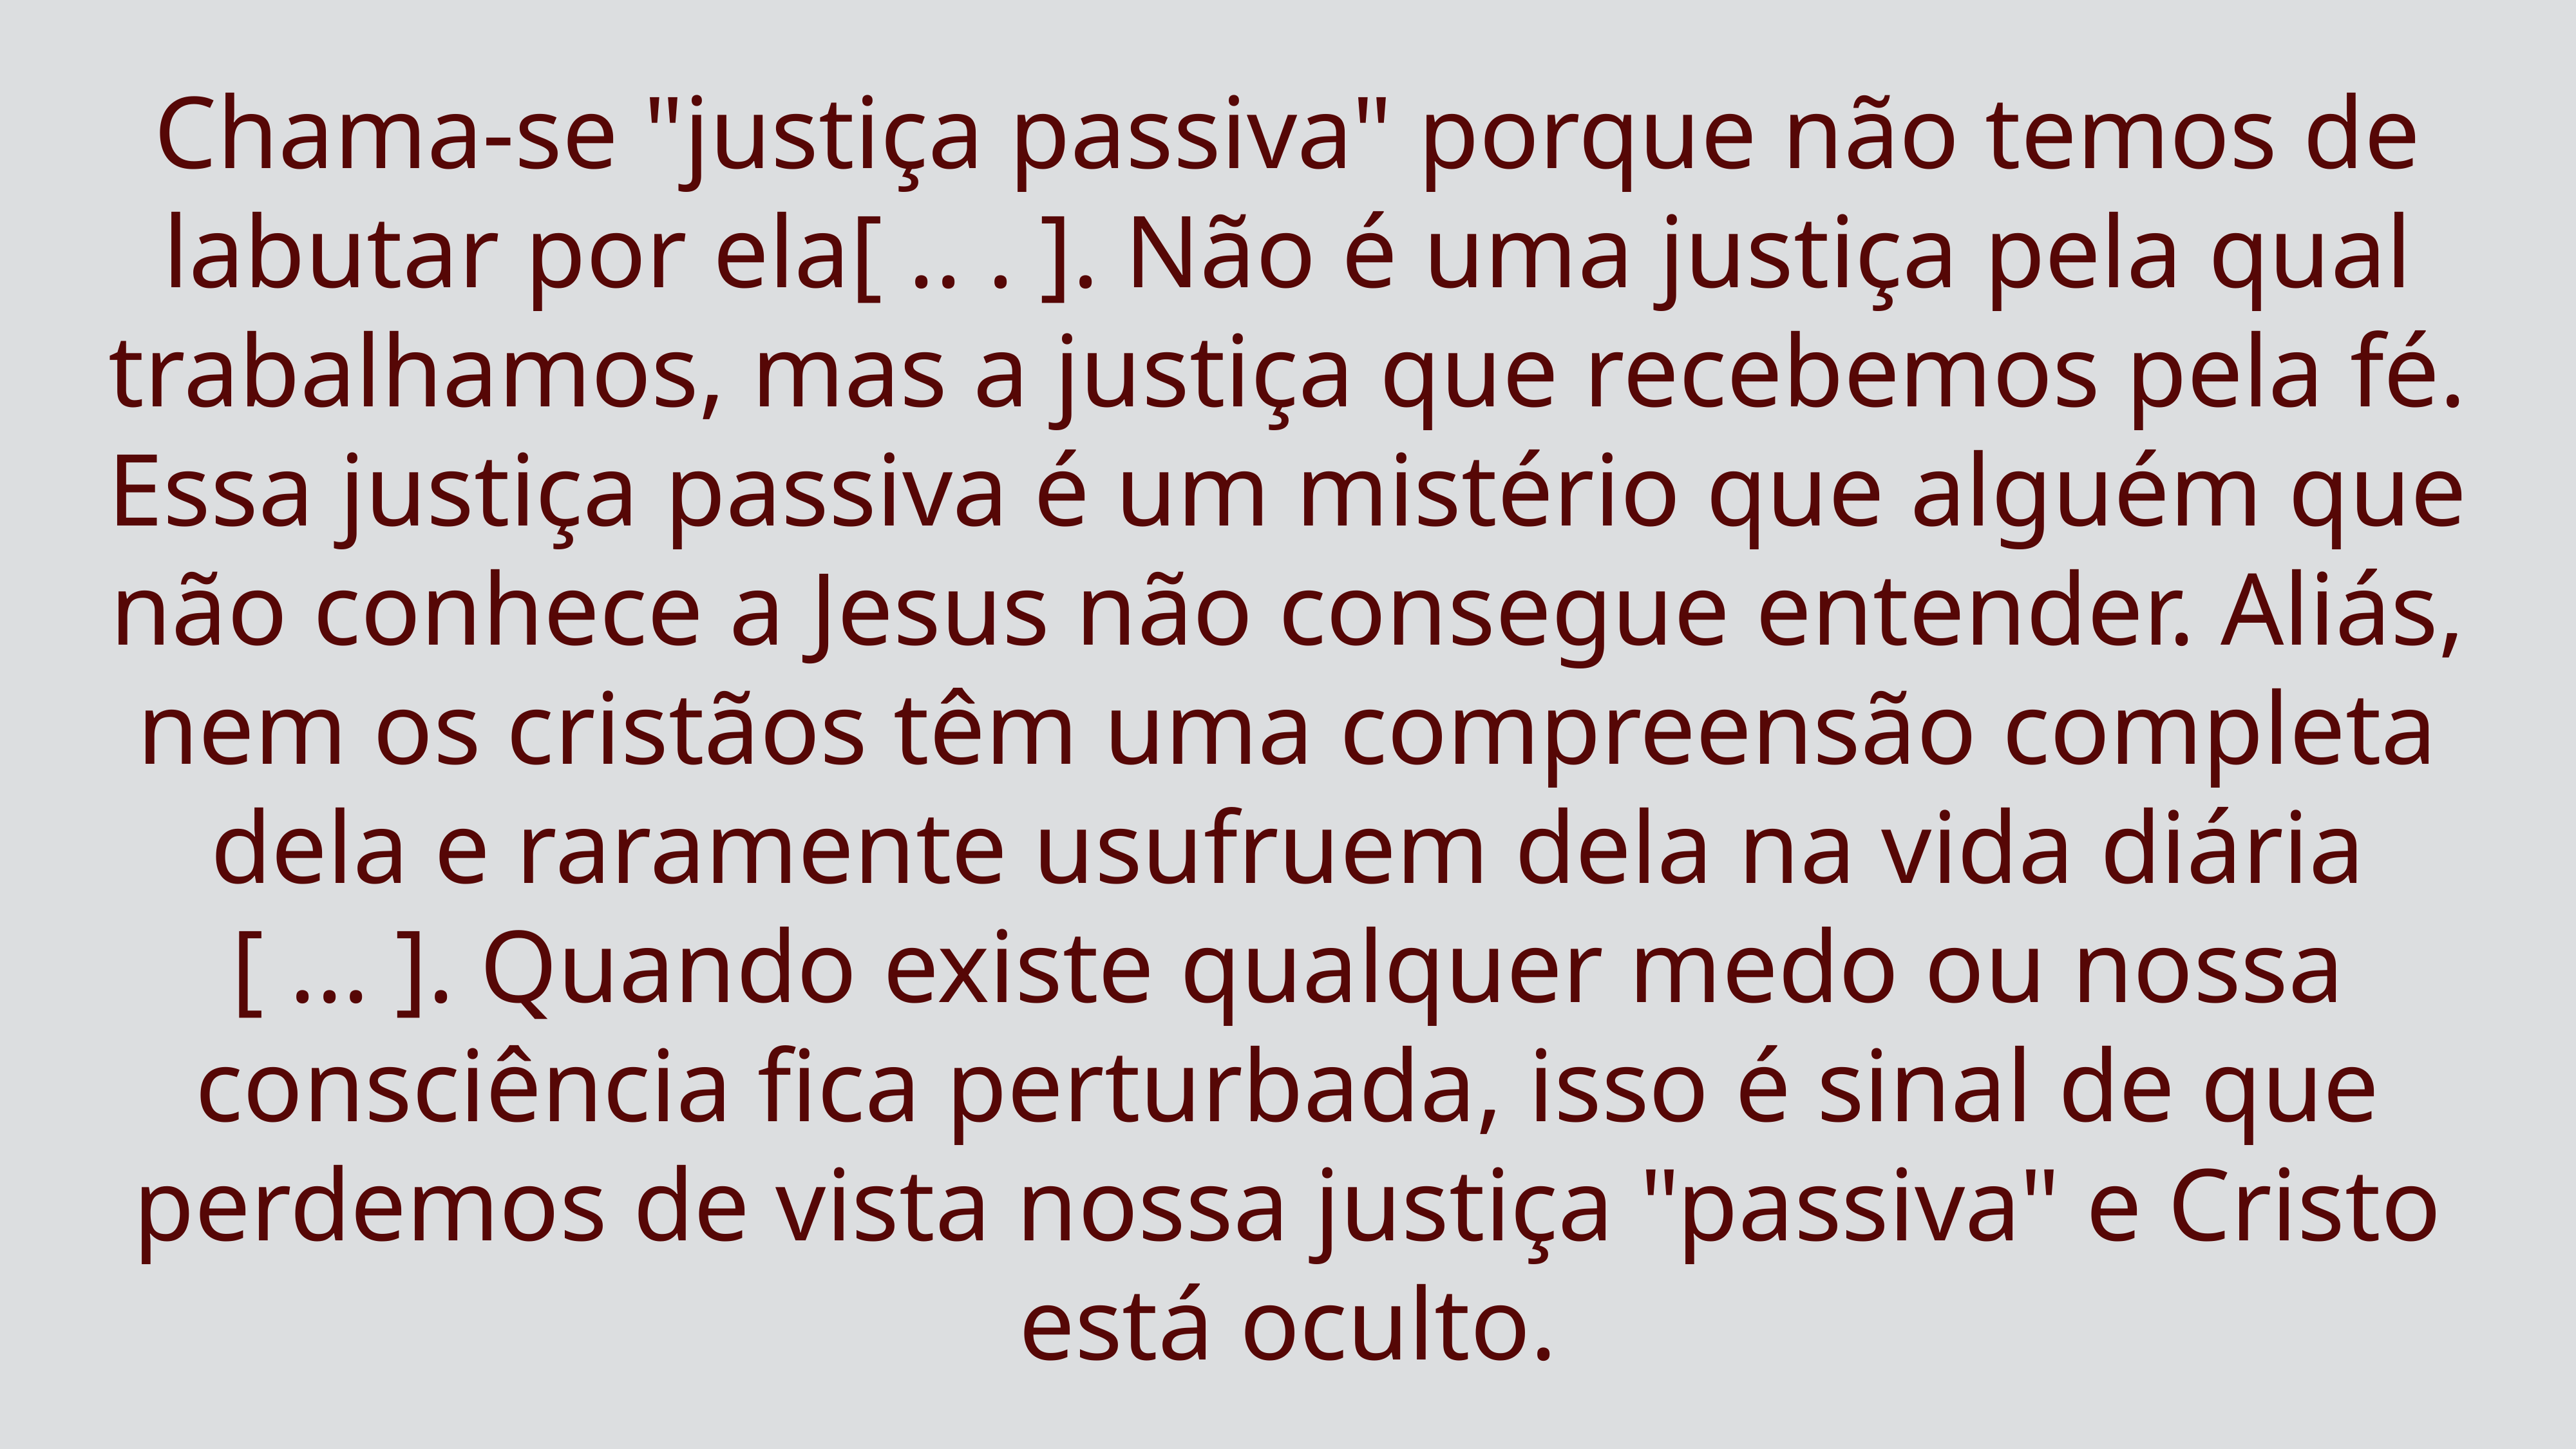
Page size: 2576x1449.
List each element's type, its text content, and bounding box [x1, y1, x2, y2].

text_box Chama-se "justiça passiva" porque não temos de labutar por ela[ .. . ]. Não é uma justiça pela qual trabalhamos, mas a justiça que recebemos pela fé. Essa justiça passiva é um mistério que alguém que não conhece a Jesus não consegue entender. Aliás, nem os cristãos têm uma compreensão completa dela e raramente usufruem dela na vida diária [ ... ]. Quando existe qualquer medo ou nossa consciência fica perturbada, isso é sinal de que perdemos de vista nossa justiça "passiva" e Cristo está oculto. [79, 61, 2497, 1388]
